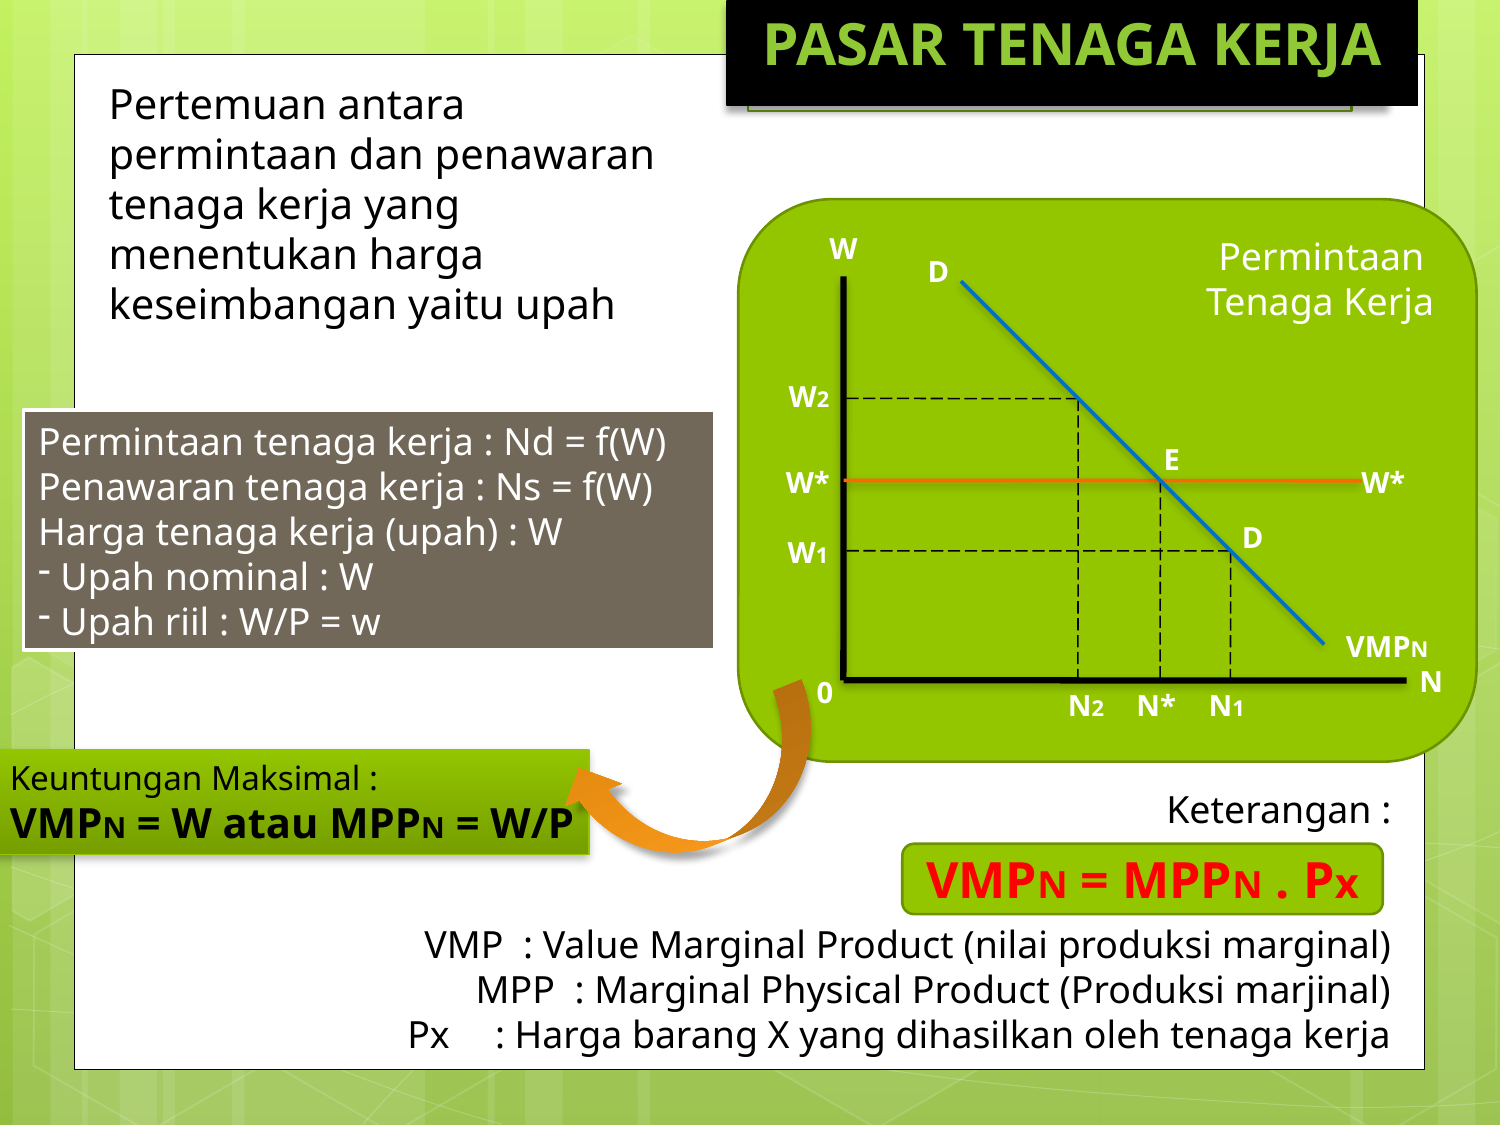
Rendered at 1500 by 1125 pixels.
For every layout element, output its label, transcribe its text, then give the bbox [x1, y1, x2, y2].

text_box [257, 778, 1407, 1067]
text_box Pasar Tenaga Kerja [726, 0, 1418, 106]
text_box Permintaan tenaga kerja : Nd = f(W) Penawaran tenaga kerja : Ns = f(W) Harga tenaga kerja (upah) : W Upah nominal : W Upah riil : W/P = w [22, 408, 717, 652]
text_box [576, 767, 601, 776]
text_box Keuntungan Maksimal : VMPN = W atau MPPN = W/P [0, 749, 590, 855]
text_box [737, 198, 1477, 762]
text_box Pertemuan antara permintaan dan penawaran tenaga kerja yang menentukan harga keseimbangan yaitu upah [93, 70, 715, 336]
